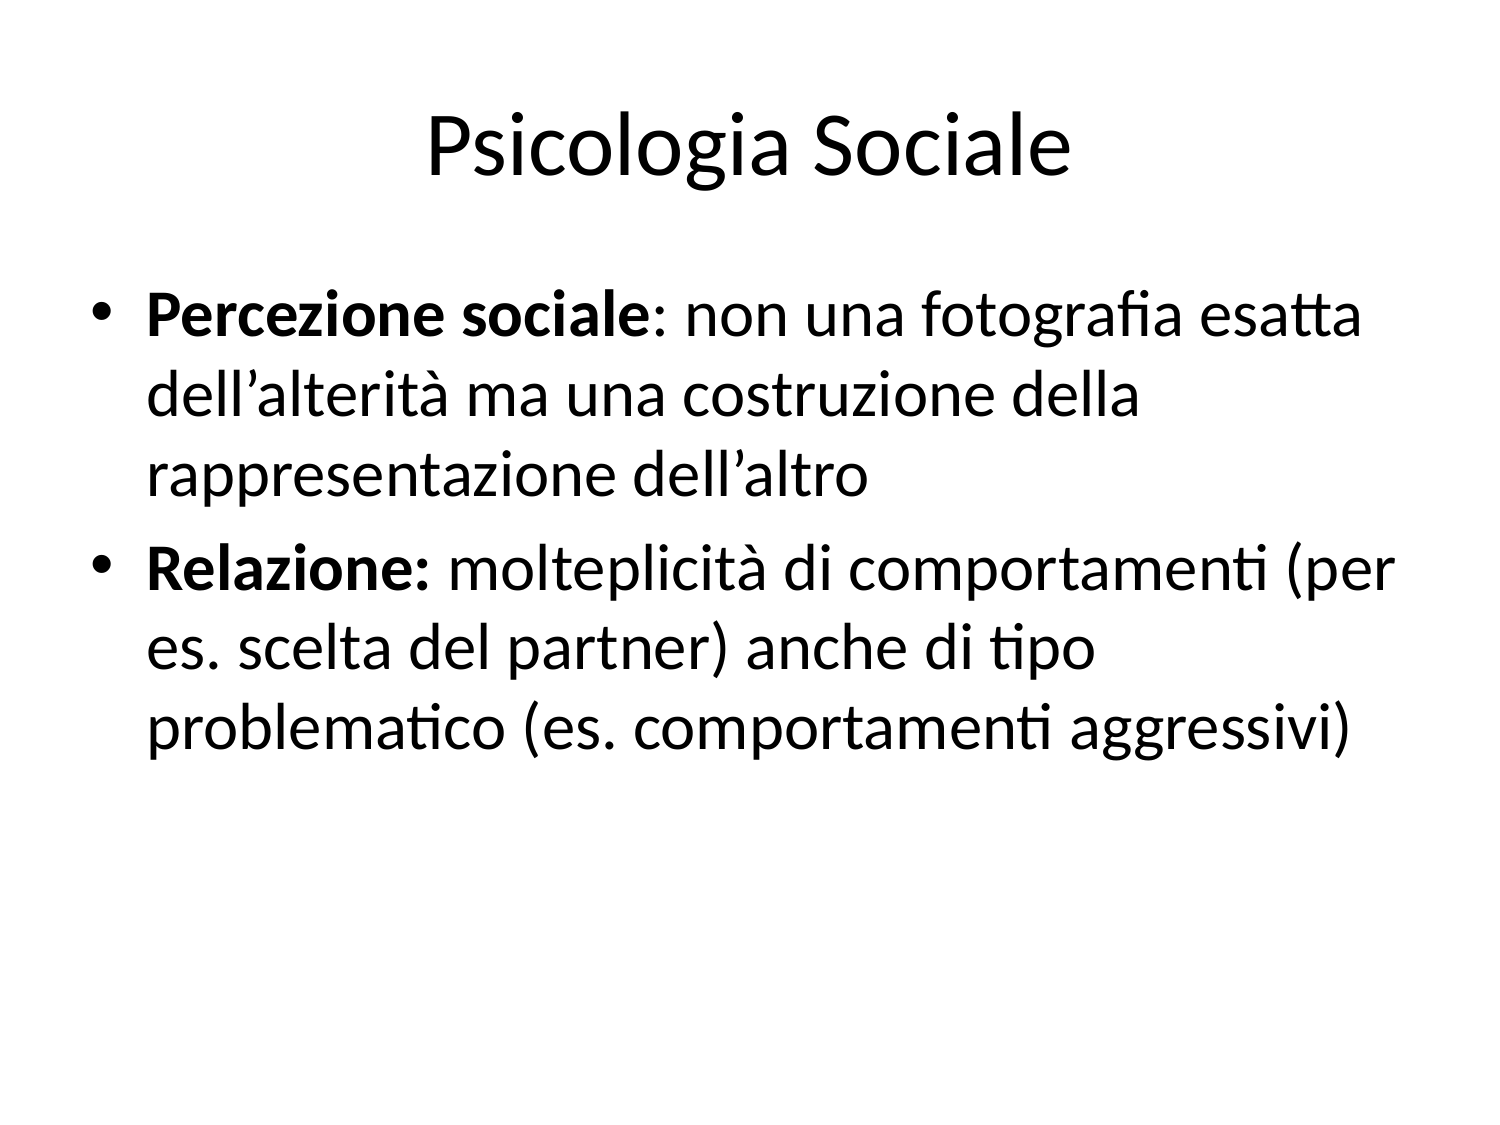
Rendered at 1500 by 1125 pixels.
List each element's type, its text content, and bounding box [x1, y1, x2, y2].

title Psicologia Sociale [75, 45, 1425, 233]
list Percezione sociale: non una fotografia esatta dell’alterità ma una costruzione della rappresentazione dell’altro Relazione: molteplicità di comportamenti (per es. scelta del partner) anche di tipo problematico (es. comportamenti aggressivi) [75, 262, 1425, 1005]
